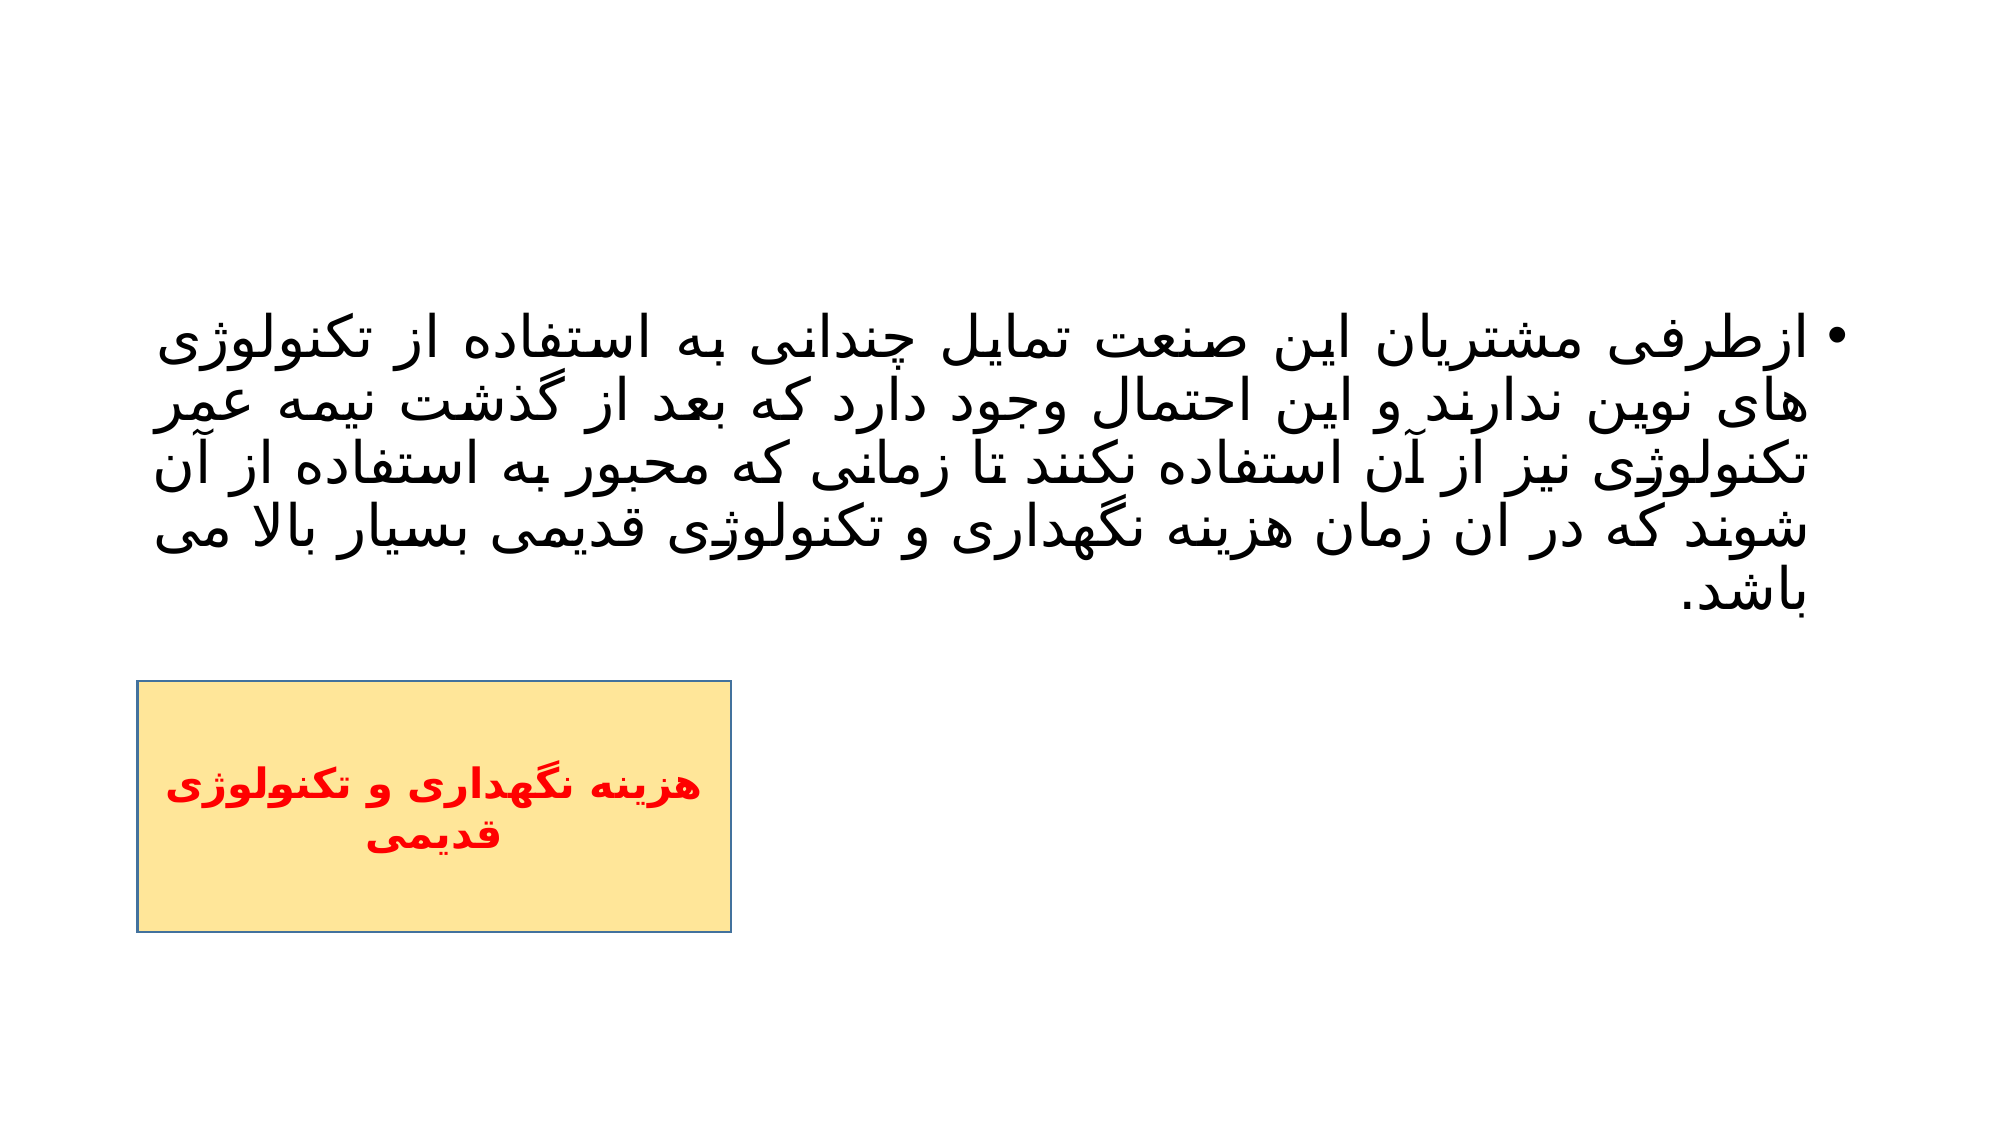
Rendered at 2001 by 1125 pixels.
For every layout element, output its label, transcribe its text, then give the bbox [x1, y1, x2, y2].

list ازطرفی مشتریان این صنعت تمایل چندانی به استفاده از تکنولوژی های نوین ندارند و این احتمال وجود دارد که بعد از گذشت نیمه عمر تکنولوژی نیز از آن استفاده نکنند تا زمانی که محبور به استفاده از آن شوند که در ان زمان هزینه نگهداری و تکنولوژی قدیمی بسیار بالا می باشد. [137, 299, 1863, 1014]
text_box هزینه نگهداری و تکنولوژی قدیمی [136, 680, 732, 933]
